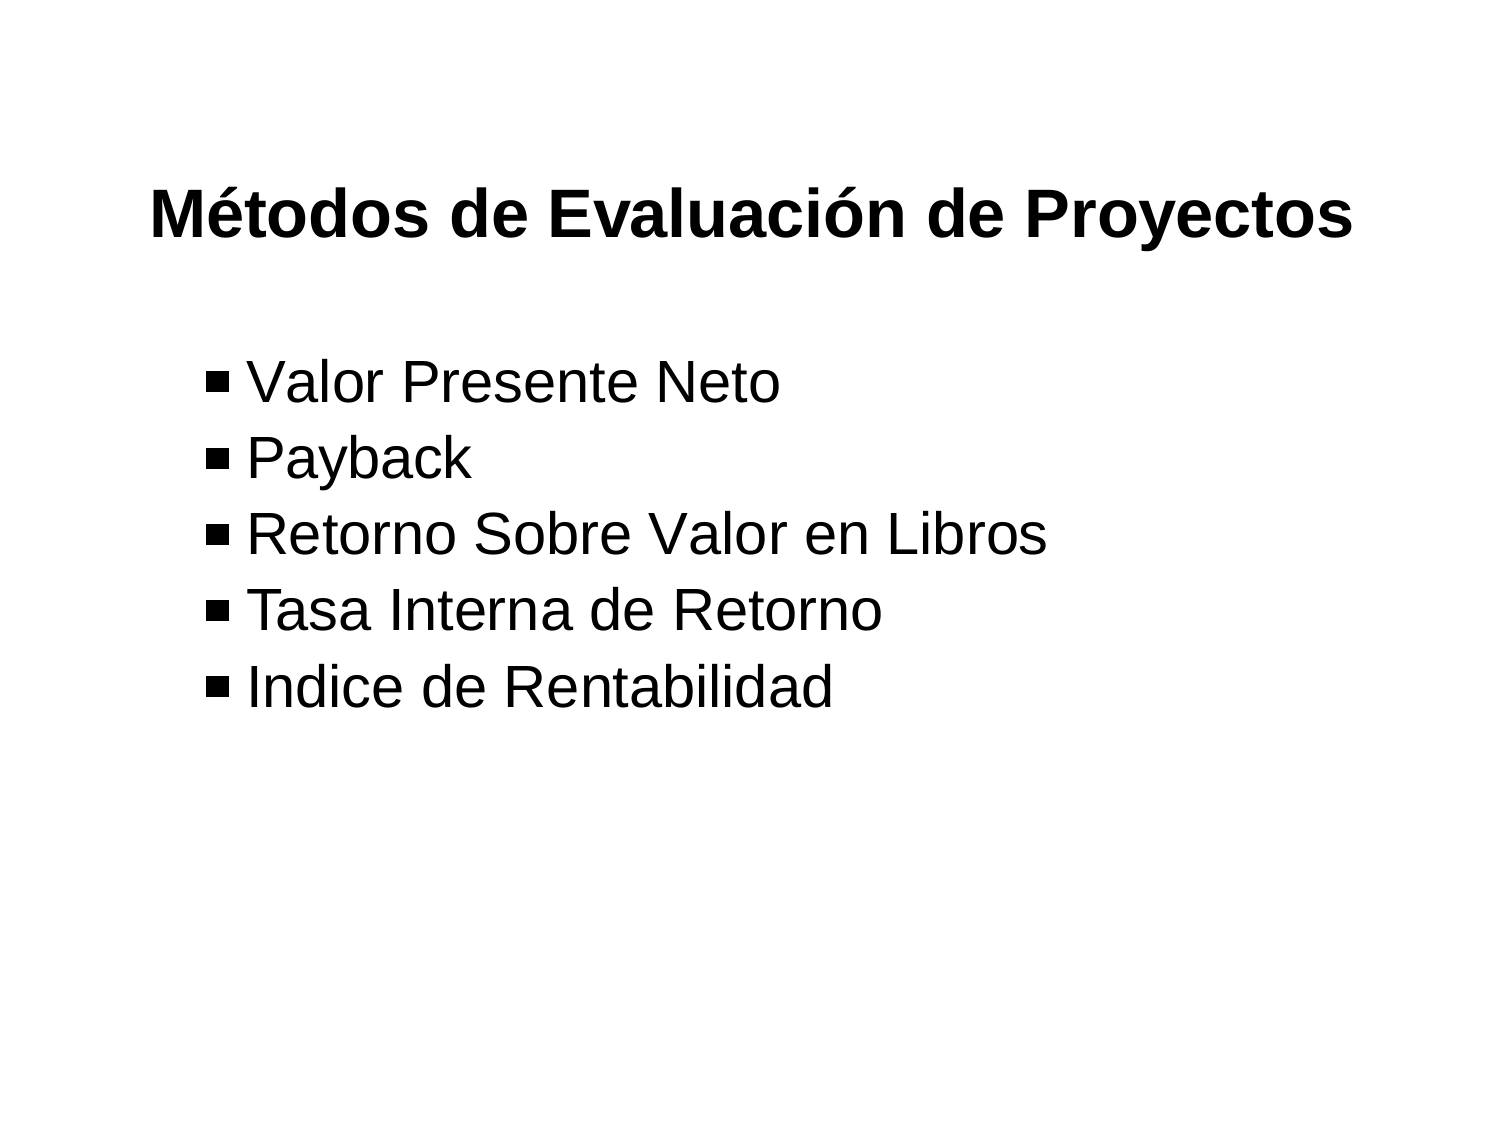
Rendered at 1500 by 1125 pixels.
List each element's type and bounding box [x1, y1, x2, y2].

text_box [149, 174, 1413, 719]
